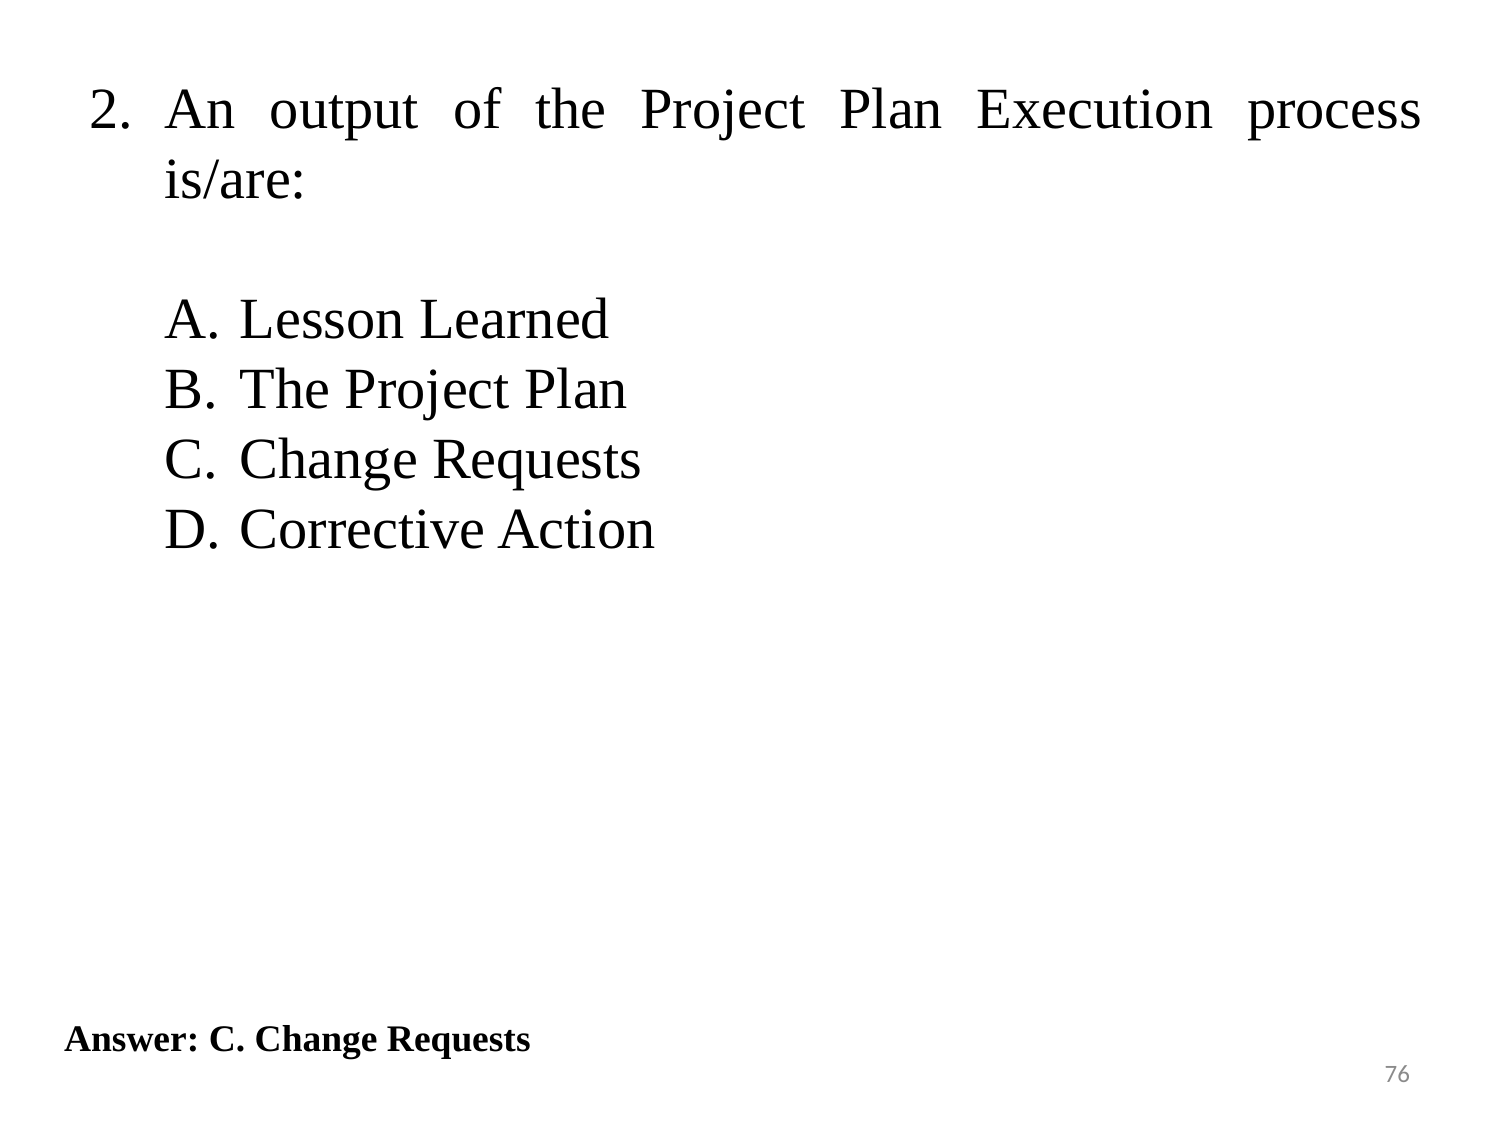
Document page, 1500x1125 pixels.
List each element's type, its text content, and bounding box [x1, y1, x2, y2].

text_box An output of the Project Plan Execution process is/are: Lesson Learned The Project Plan Change Requests Corrective Action [74, 62, 1438, 568]
text_box Answer: C. Change Requests [39, 1006, 663, 1067]
text_box [50, 50, 1438, 131]
slide_number 76 [1074, 1042, 1425, 1103]
